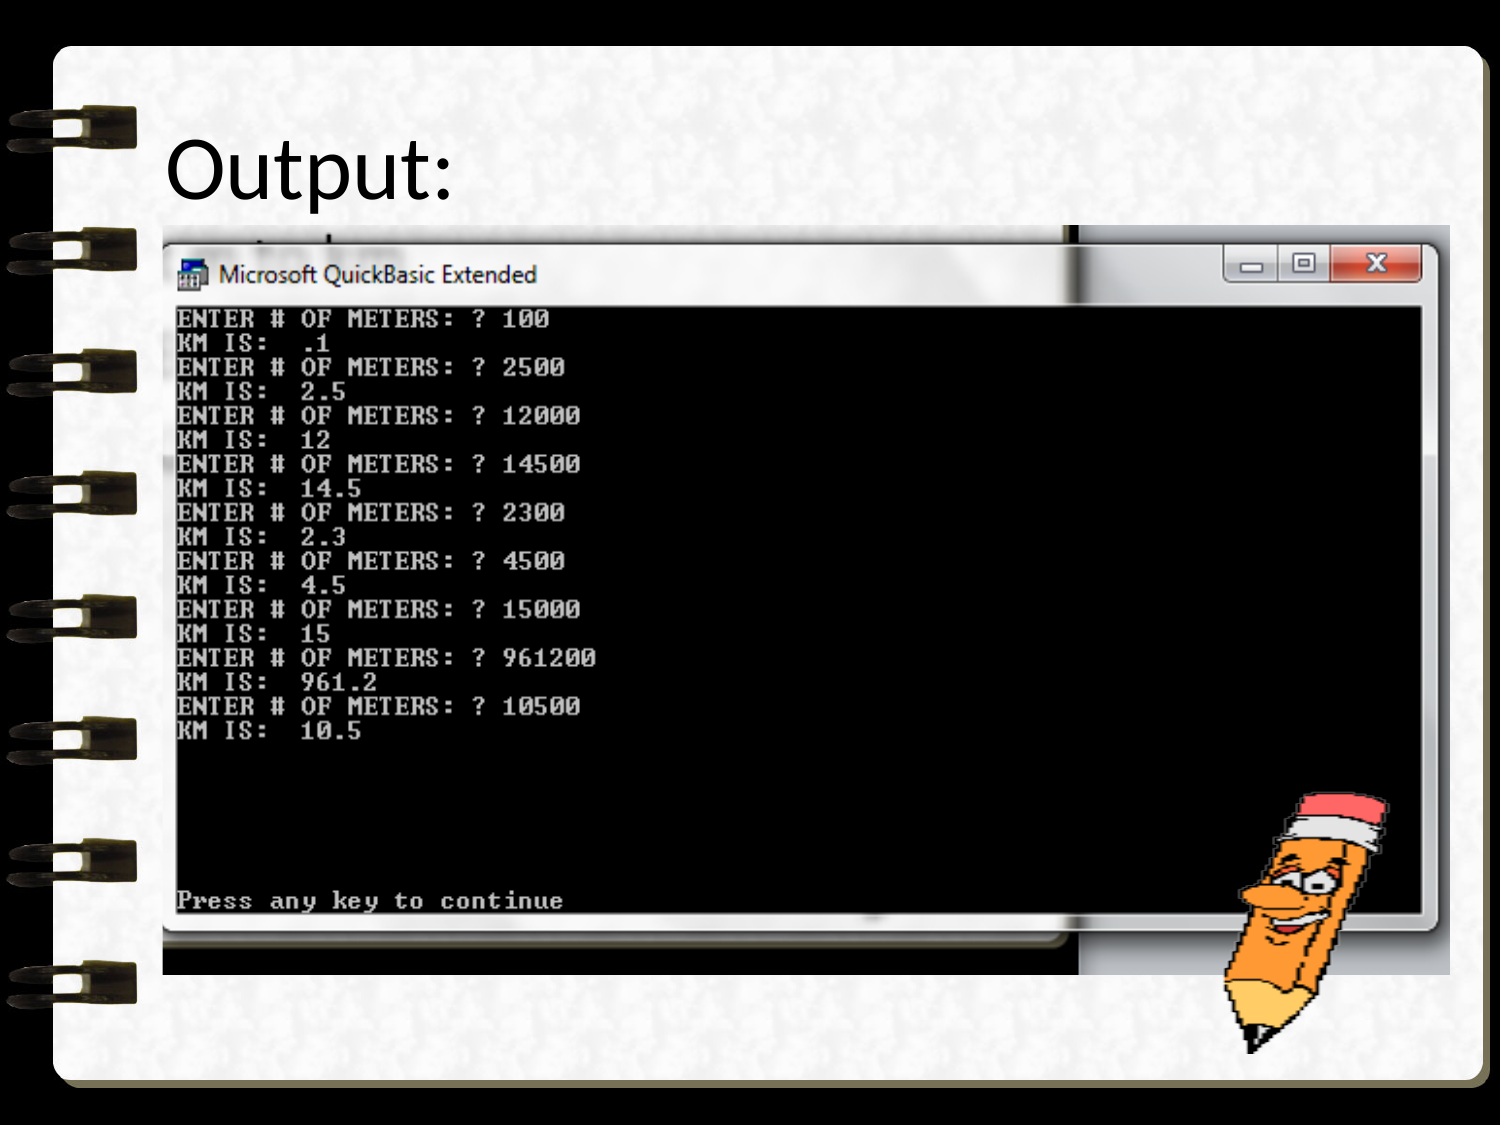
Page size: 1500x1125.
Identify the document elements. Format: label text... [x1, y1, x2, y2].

list Output: [150, 99, 1500, 288]
picture [0, 0, 1500, 1125]
